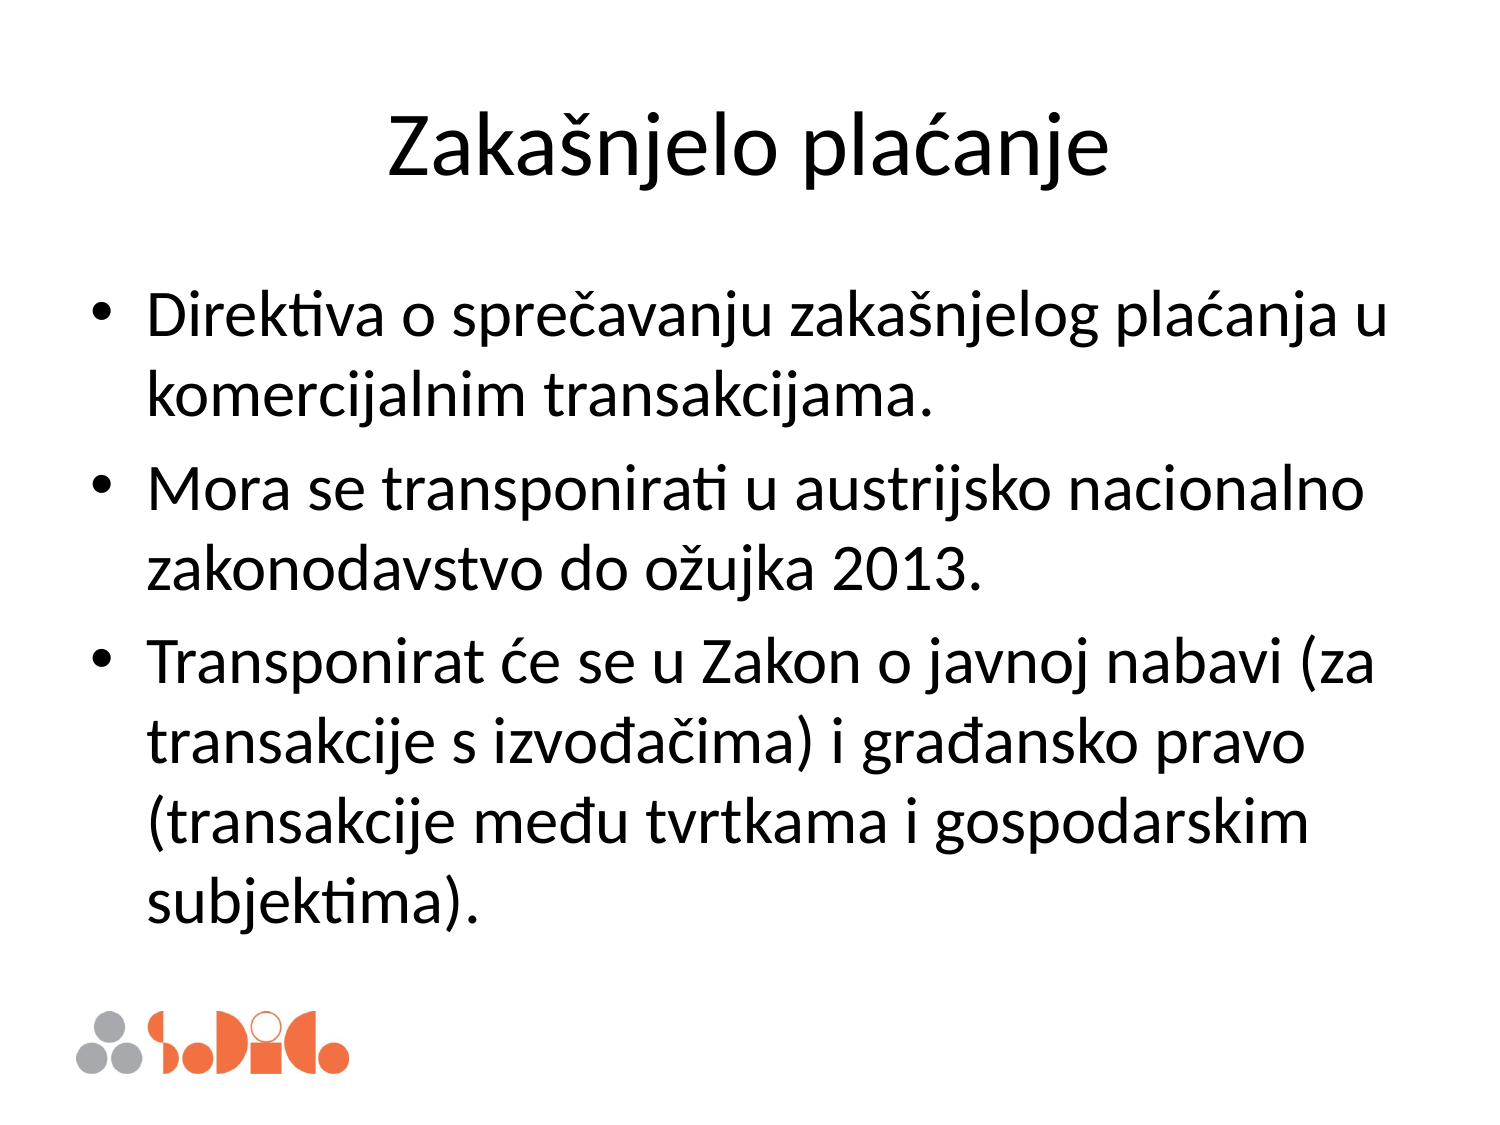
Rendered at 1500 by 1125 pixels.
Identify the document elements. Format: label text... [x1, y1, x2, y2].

picture [76, 1011, 349, 1074]
list Direktiva o sprečavanju zakašnjelog plaćanja u komercijalnim transakcijama. Mora se transponirati u austrijsko nacionalno zakonodavstvo do ožujka 2013. Transponirat će se u Zakon o javnoj nabavi (za transakcije s izvođačima) i građansko pravo (transakcije među tvrtkama i gospodarskim subjektima). [75, 262, 1425, 1005]
title Zakašnjelo plaćanje [75, 45, 1425, 233]
